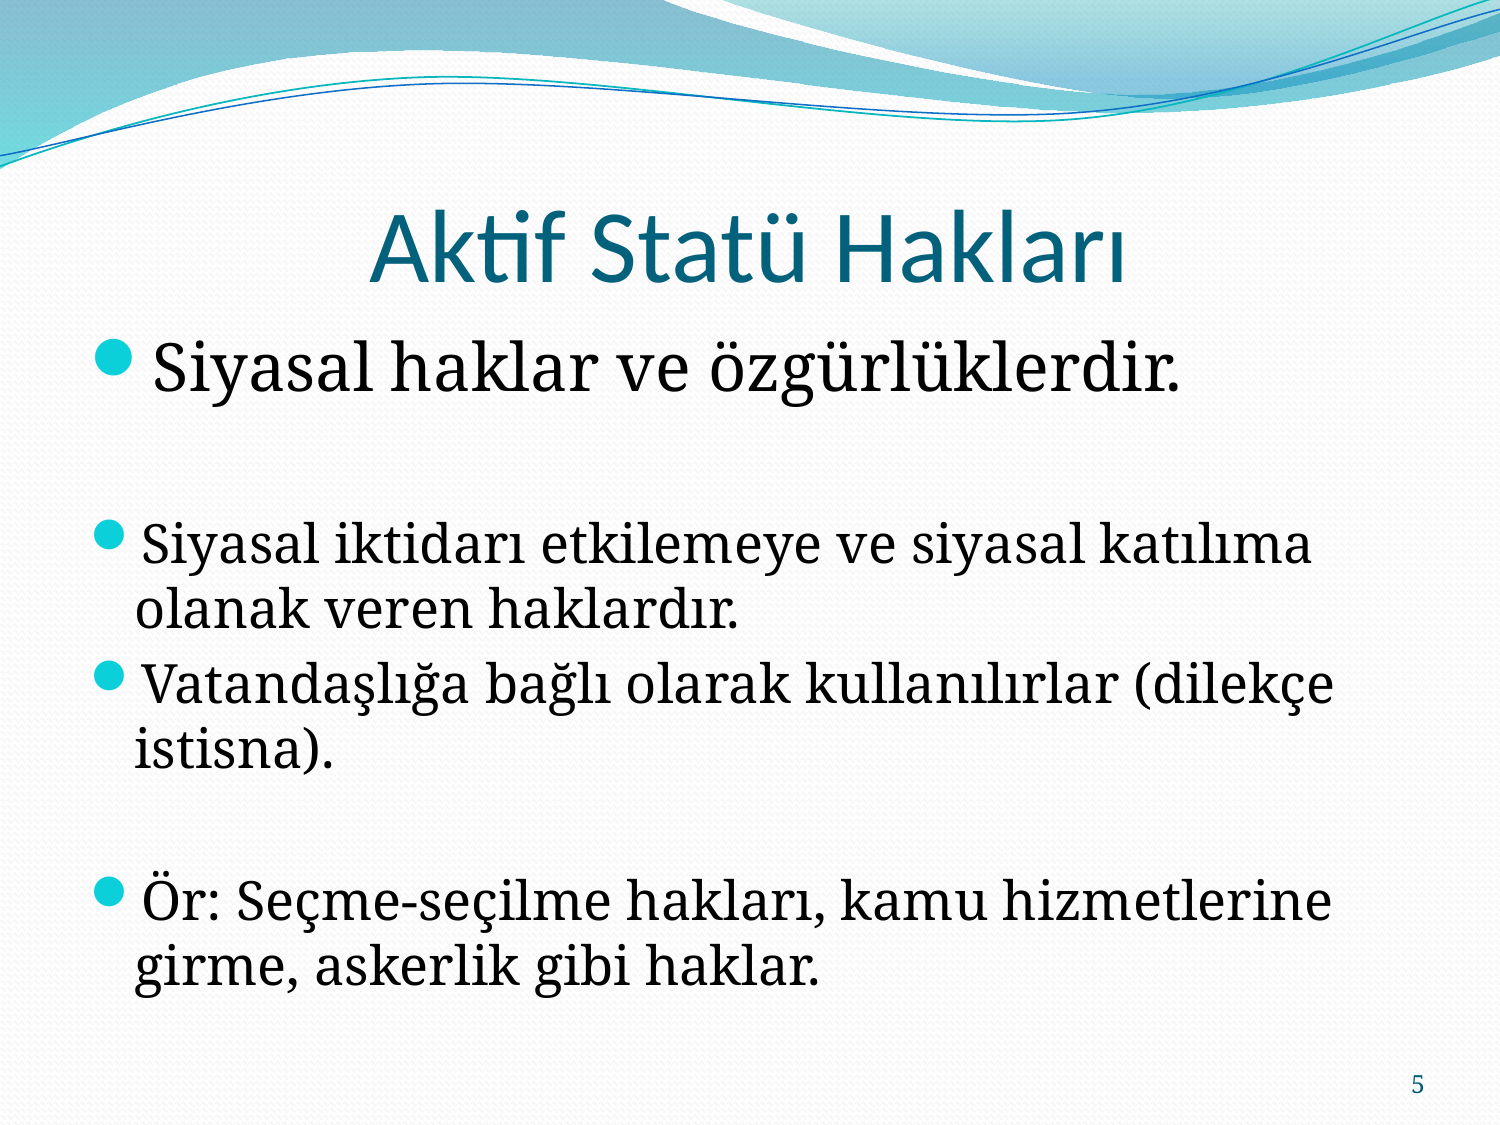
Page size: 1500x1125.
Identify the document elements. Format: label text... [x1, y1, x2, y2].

slide_number 5 [1299, 1042, 1425, 1103]
title Aktif Statü Hakları [75, 115, 1425, 303]
list Siyasal haklar ve özgürlüklerdir. Siyasal iktidarı etkilemeye ve siyasal katılıma olanak veren haklardır. Vatandaşlığa bağlı olarak kullanılırlar (dilekçe istisna). Ör: Seçme-seçilme hakları, kamu hizmetlerine girme, askerlik gibi haklar. [75, 317, 1425, 1038]
